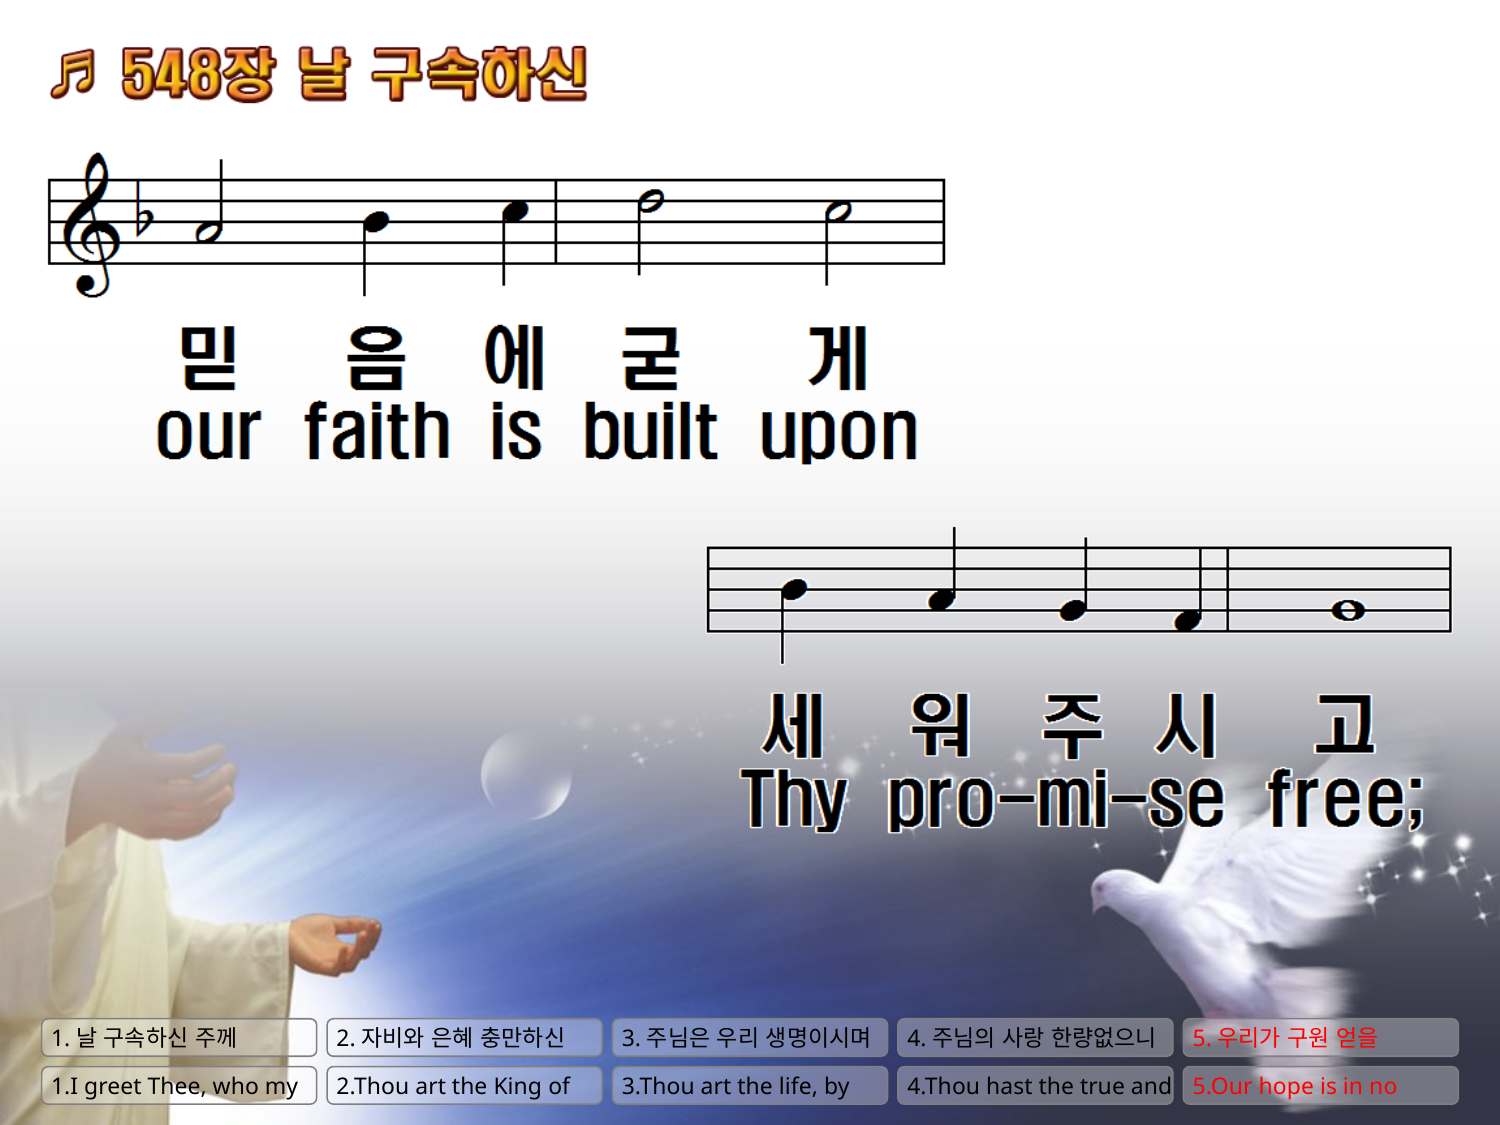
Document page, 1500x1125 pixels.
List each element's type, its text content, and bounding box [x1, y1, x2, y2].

picture [0, 0, 1500, 844]
text_box 2.Thou art the King of [327, 1066, 603, 1105]
text_box 3.Thou art the life, by [612, 1066, 888, 1105]
text_box 4.주님의 사랑 한량없으니 [897, 1018, 1173, 1057]
text_box 4.Thou hast the true and [897, 1066, 1173, 1105]
text_box 2.자비와 은혜 충만하신 [327, 1018, 603, 1057]
text_box 5.우리가 구원 얻을 [1183, 1018, 1459, 1057]
text_box 1.날 구속하신 주께 [41, 1018, 317, 1057]
text_box 5.Our hope is in no [1183, 1066, 1459, 1105]
text_box 3.주님은 우리 생명이시며 [612, 1018, 888, 1057]
text_box 1.I greet Thee, who my [41, 1066, 317, 1105]
